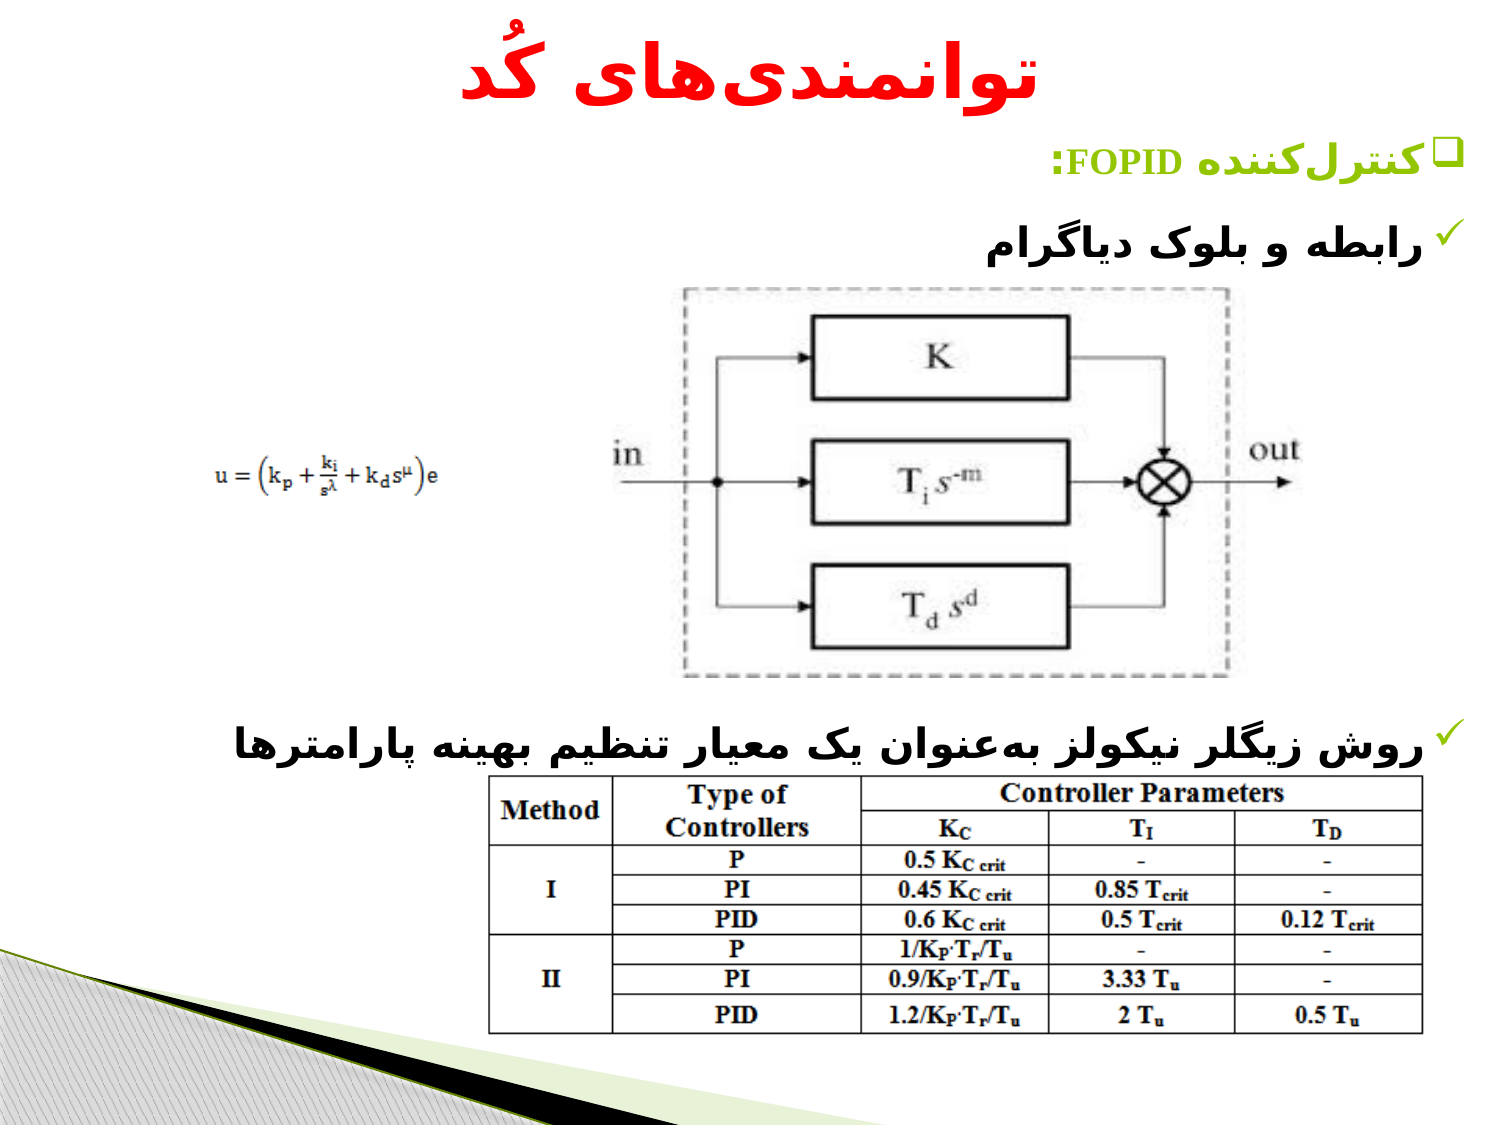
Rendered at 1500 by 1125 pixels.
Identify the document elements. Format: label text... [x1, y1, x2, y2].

picture [487, 774, 1426, 1037]
picture [212, 449, 441, 504]
picture [612, 287, 1303, 678]
text_box کنترل‌کننده FOPID: رابطه و بلوک دیاگرام روش زیگلر نیکولز به‌عنوان یک معیار تنظیم بهینه پارامترها [0, 0, 1500, 1125]
